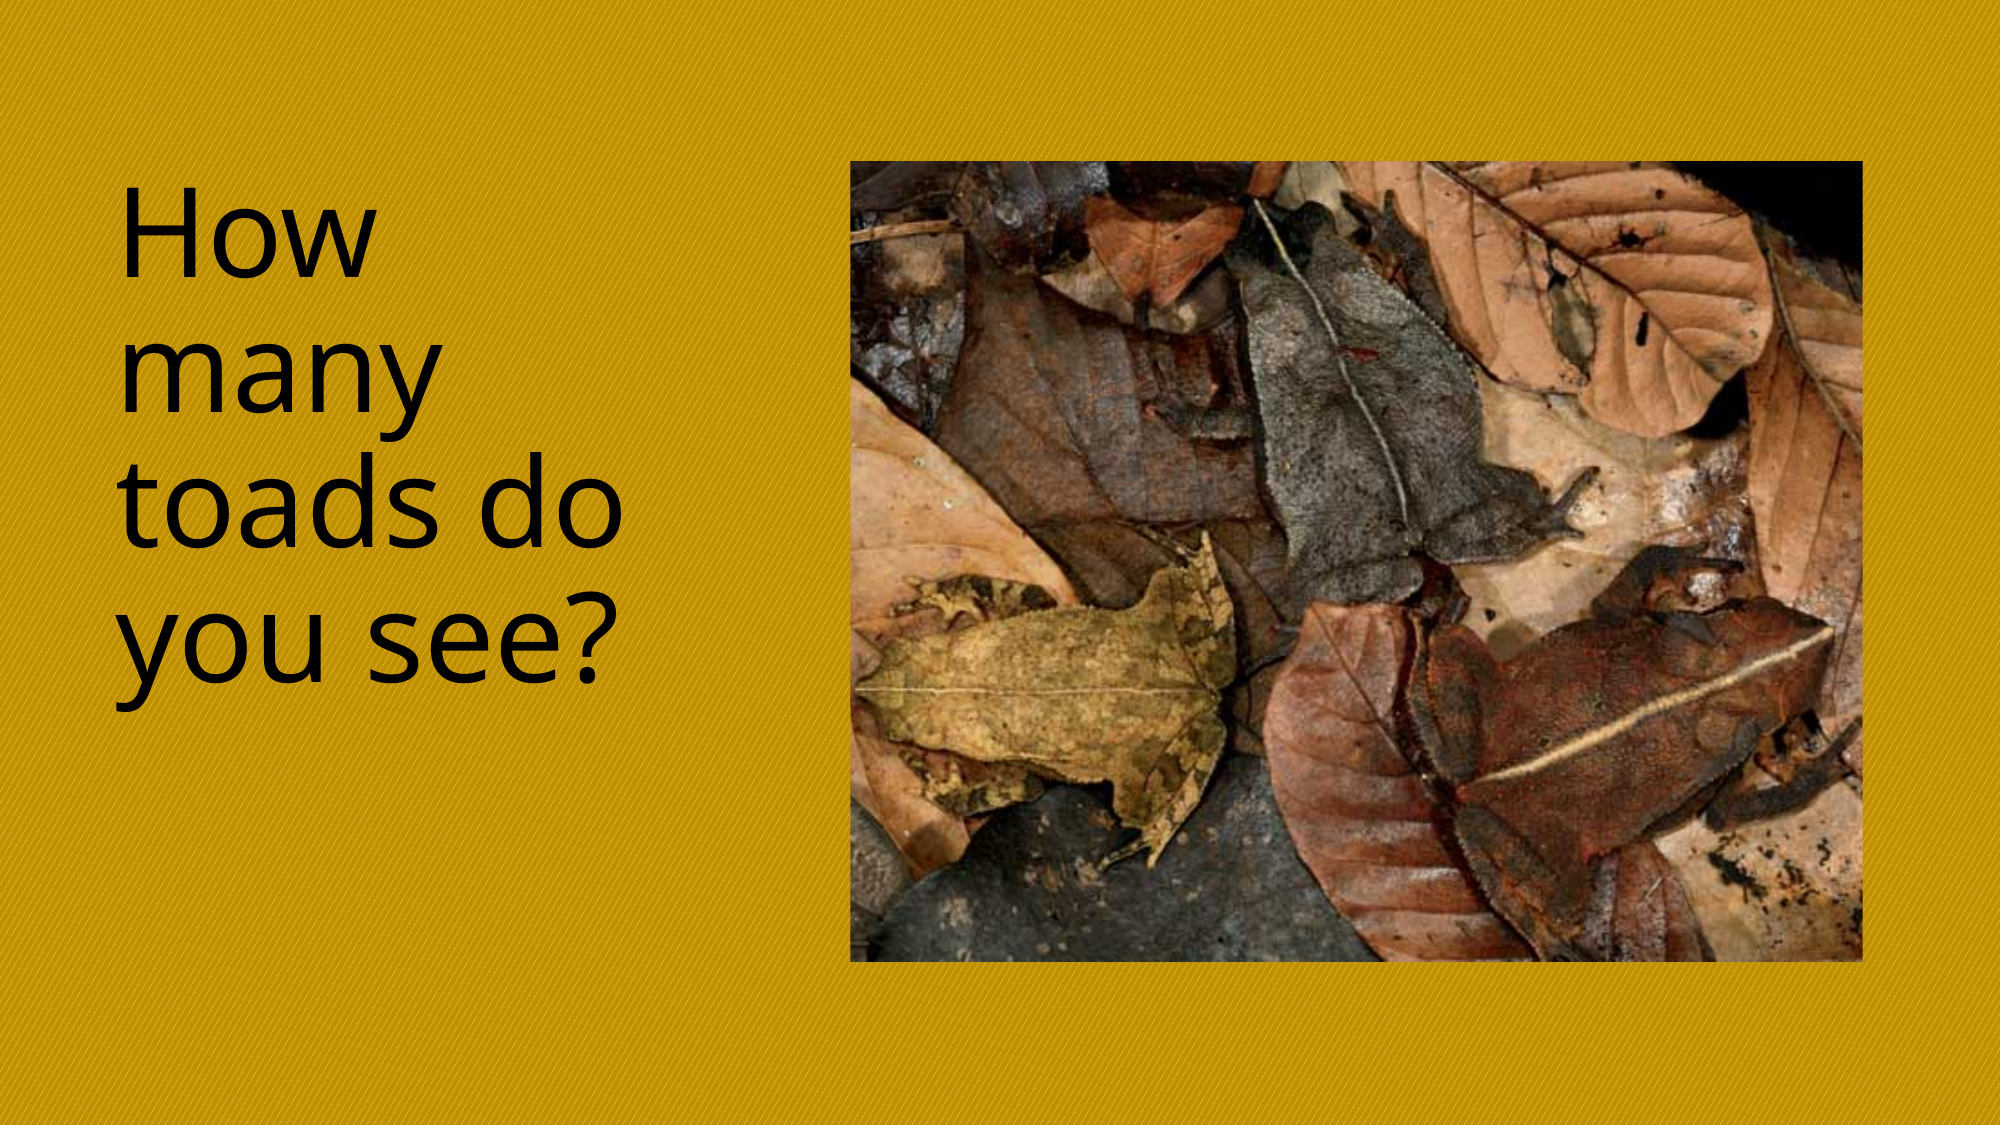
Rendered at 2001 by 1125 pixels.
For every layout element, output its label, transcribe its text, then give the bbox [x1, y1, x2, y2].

list How many toads do you see? [100, 161, 746, 788]
picture [850, 161, 1863, 962]
